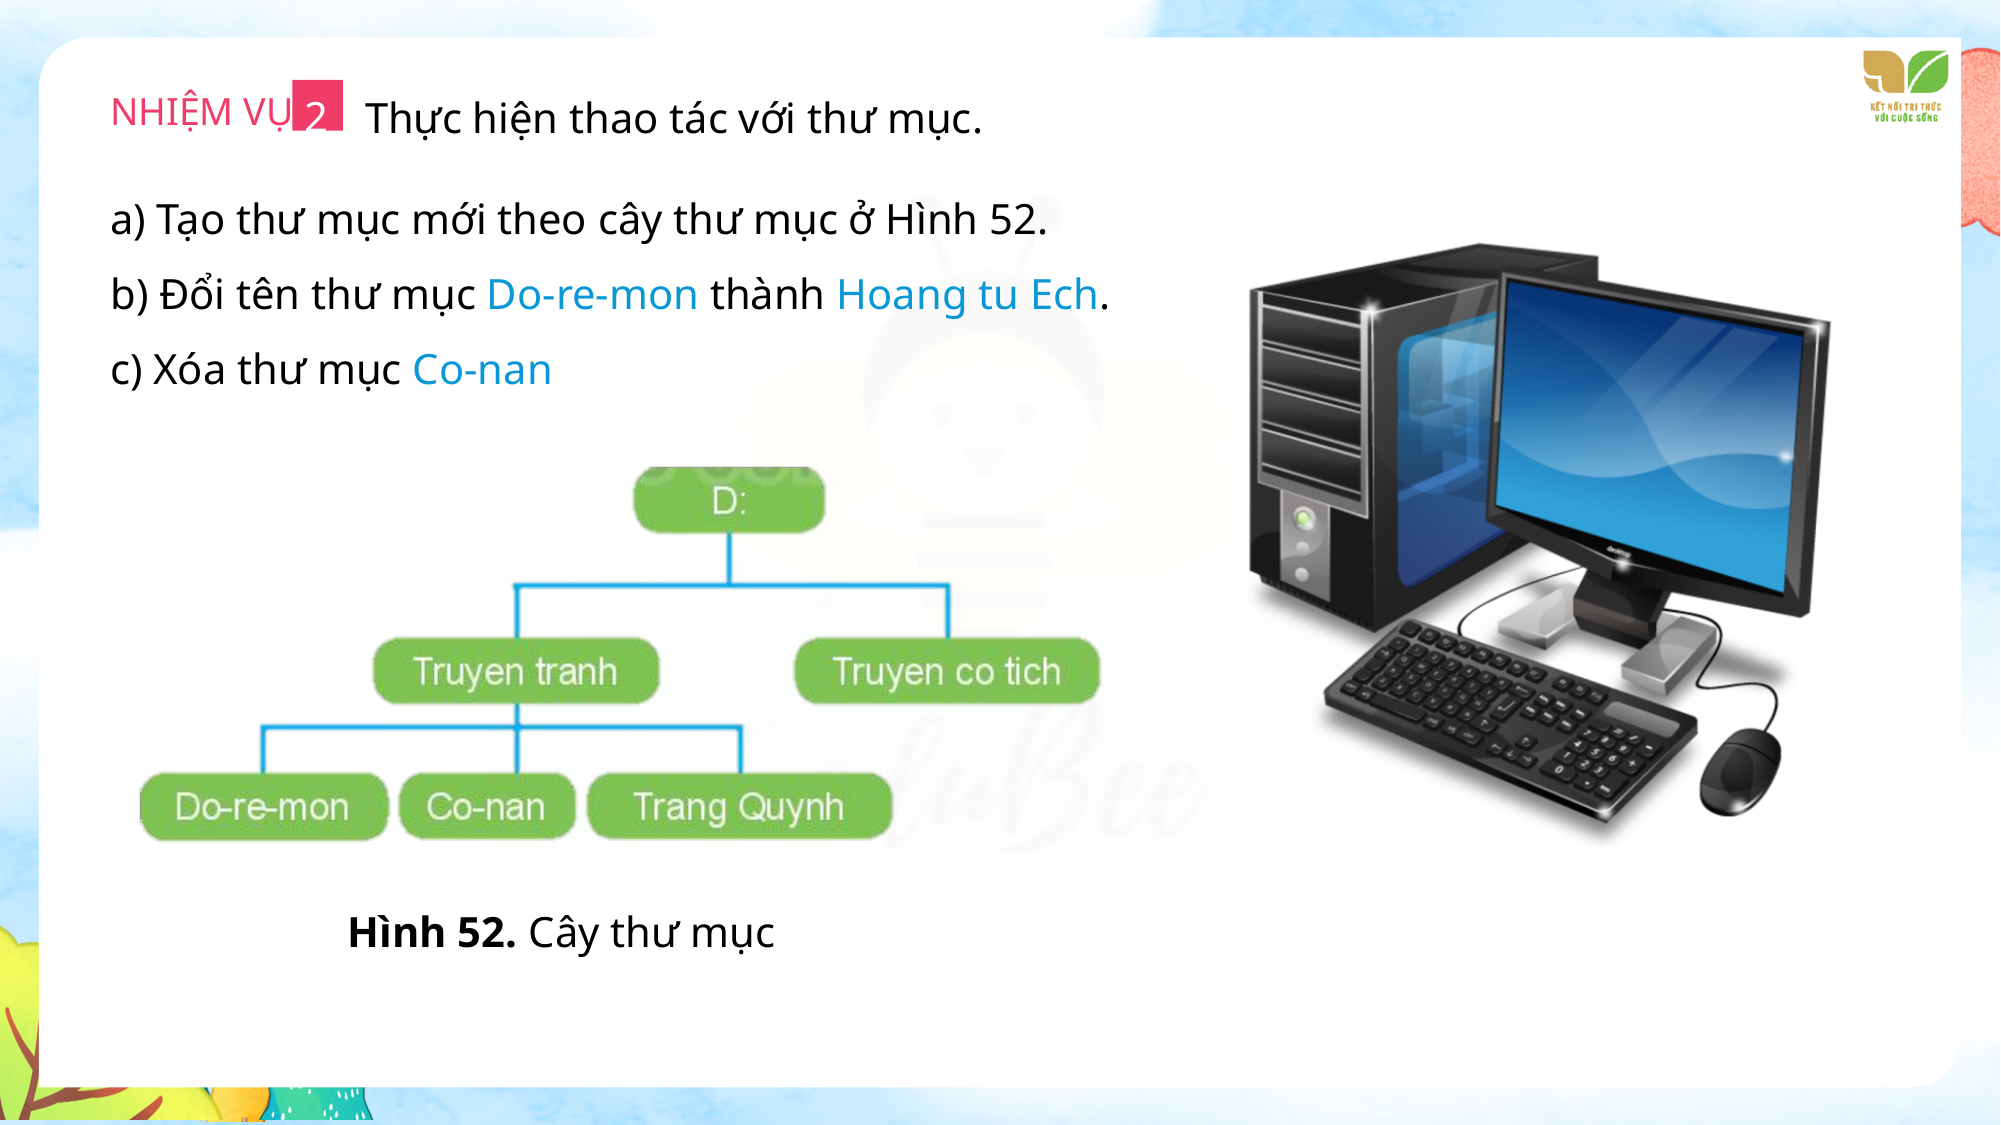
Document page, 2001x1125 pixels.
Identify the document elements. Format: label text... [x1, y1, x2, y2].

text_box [95, 58, 382, 140]
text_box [134, 461, 1113, 965]
picture [0, 0, 2001, 1125]
text_box Thực hiện thao tác với thư mục. [350, 58, 1905, 149]
text_box a) Tạo thư mục mới theo cây thư mục ở Hình 52. b) Đổi tên thư mục Do-re-mon thành Hoang tu Ech. c) Xóa thư mục Co-nan [95, 160, 1905, 401]
